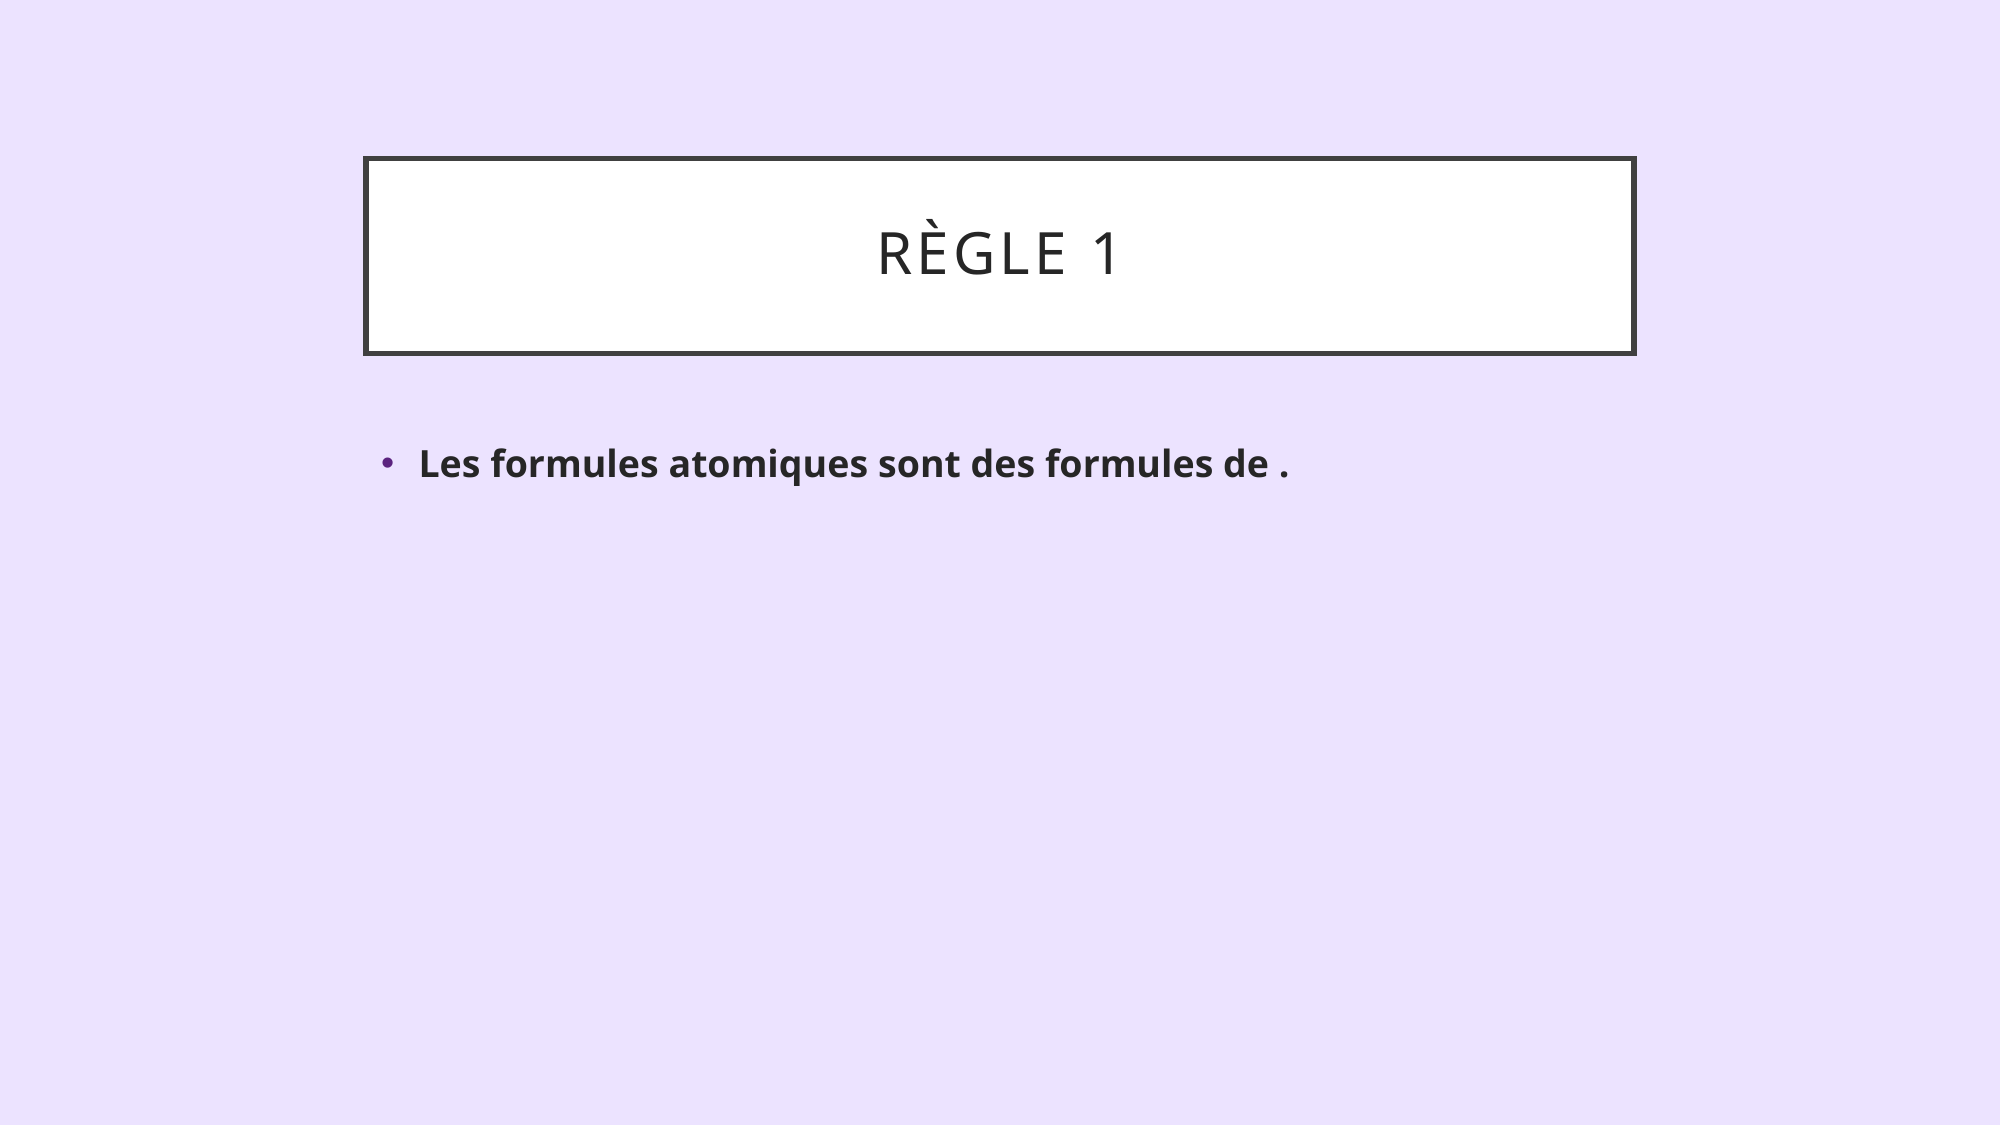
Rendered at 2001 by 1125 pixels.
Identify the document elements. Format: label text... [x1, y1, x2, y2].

title Règle 1 [363, 156, 1637, 356]
